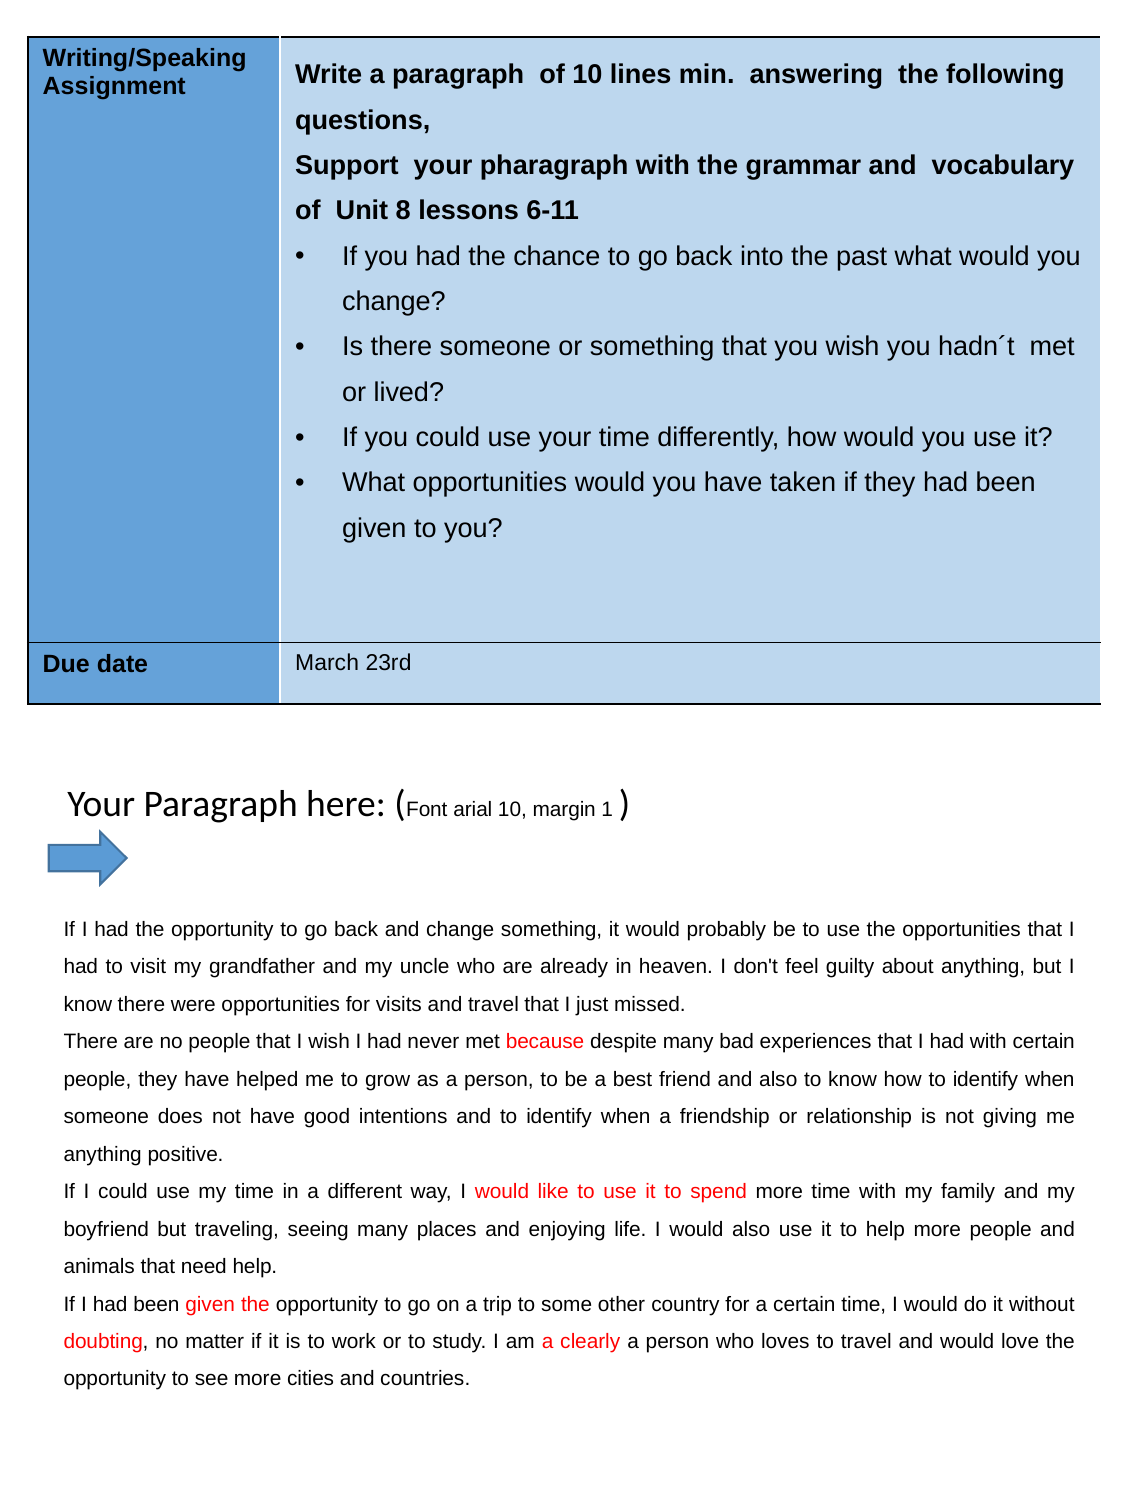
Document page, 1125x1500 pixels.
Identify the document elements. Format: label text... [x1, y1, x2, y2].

text_box Your Paragraph here: (Font arial 10, margin 1 ) [52, 771, 646, 832]
text_box [47, 829, 129, 887]
table_header Writing/Speaking Assignment [29, 38, 279, 642]
table_header Write a paragraph of 10 lines min. answering the following questions, Support your pharagraph with the grammar and vocabulary of Unit 8 lessons 6-11 If you had the chance to go back into the past what would you change? Is there someone or something that you wish you hadn´t met or lived? If you could use your time differently, how would you use it? What opportunities would you have taken if they had been given to you? [281, 38, 1100, 642]
table_cell Due date [29, 643, 279, 703]
text_box If I had the opportunity to go back and change something, it would probably be to use the opportunities that I had to visit my grandfather and my uncle who are already in heaven. I don't feel guilty about anything, but I know there were opportunities for visits and travel that I just missed. There are no people that I wish I had never met because despite many bad experiences that I had with certain people, they have helped me to grow as a person, to be a best friend and also to know how to identify when someone does not have good intentions and to identify when a friendship or relationship is not giving me anything positive. If I could use my time in a different way, I would like to use it to spend more time with my family and my boyfriend but traveling, seeing many places and enjoying life. I would also use it to help more people and animals that need help. If I had been given the opportunity to go on a trip to some other country for a certain time, I would do it without doubting, no matter if it is to work or to study. I am a clearly a person who loves to travel and would love the opportunity to see more cities and countries. [48, 895, 1090, 1398]
table_cell March 23rd [281, 643, 1100, 703]
